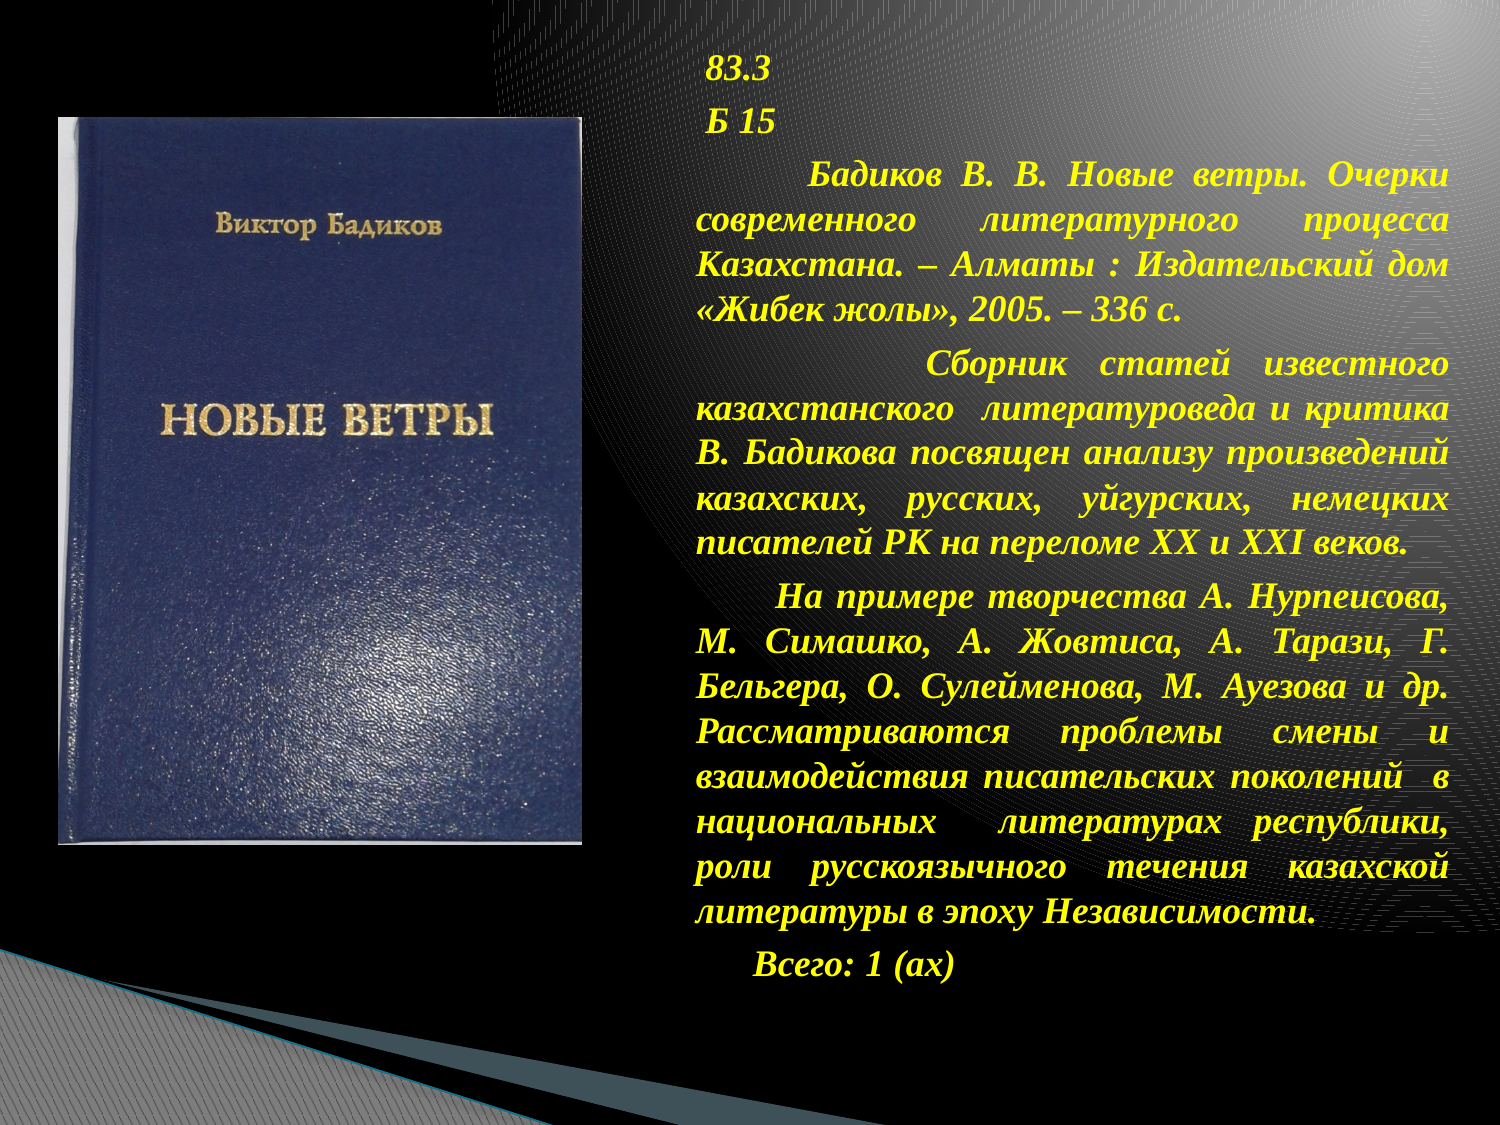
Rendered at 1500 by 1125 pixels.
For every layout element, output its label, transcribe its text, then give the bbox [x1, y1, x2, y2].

list 83.3 Б 15 Бадиков В. В. Новые ветры. Очерки современного литературного процесса Казахстана. – Алматы : Издательский дом «Жибек жолы», 2005. – 336 с. Сборник статей известного казахстанского литературоведа и критика В. Бадикова посвящен анализу произведений казахских, русских, уйгурских, немецких писателей РК на переломе ХХ и ХХІ веков. На примере творчества А. Нурпеисова, М. Симашко, А. Жовтиса, А. Тарази, Г. Бельгера, О. Сулейменова, М. Ауезова и др. Рассматриваются проблемы смены и взаимодействия писательских поколений в национальных литературах республики, роли русскоязычного течения казахской литературы в эпоху Независимости. Всего: 1 (ах) [621, 35, 1465, 1043]
picture [0, 952, 543, 1125]
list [58, 116, 582, 845]
